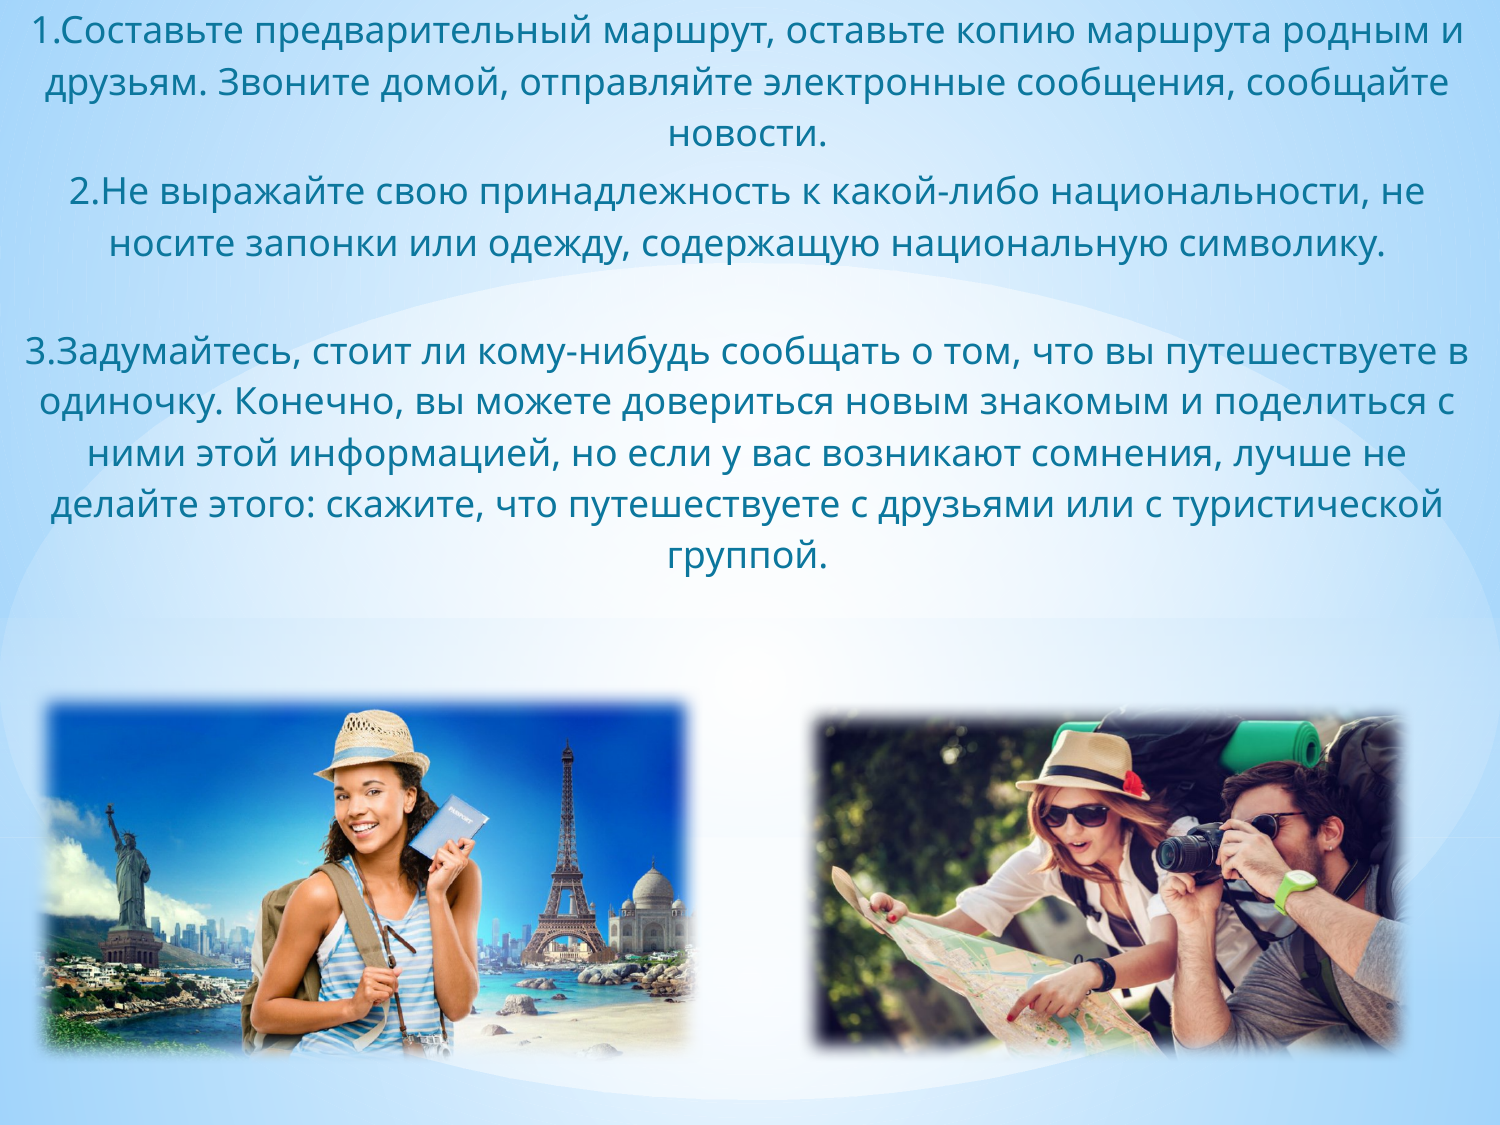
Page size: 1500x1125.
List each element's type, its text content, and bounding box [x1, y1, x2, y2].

table_header 1.Составьте предварительный маршрут, оставьте копию маршрута родным и друзьям. Звоните домой, отправляйте электронные сообщения, сообщайте новости. [1, 0, 1495, 161]
picture [796, 699, 1416, 1065]
table_cell 2.Не выражайте свою принадлежность к какой-либо национальности, не носите запонки или одежду, содержащую национальную символику. [1, 161, 1495, 320]
picture [29, 685, 703, 1065]
table_cell 3.Задумайтесь, стоит ли кому-нибудь сообщать о том, что вы путешествуете в одиночку. Конечно, вы можете довериться новым знакомым и поделиться с ними этой информацией, но если у вас возникают сомнения, лучше не делайте этого: скажите, что путешествуете с друзьями или с туристической группой. [1, 320, 1495, 583]
